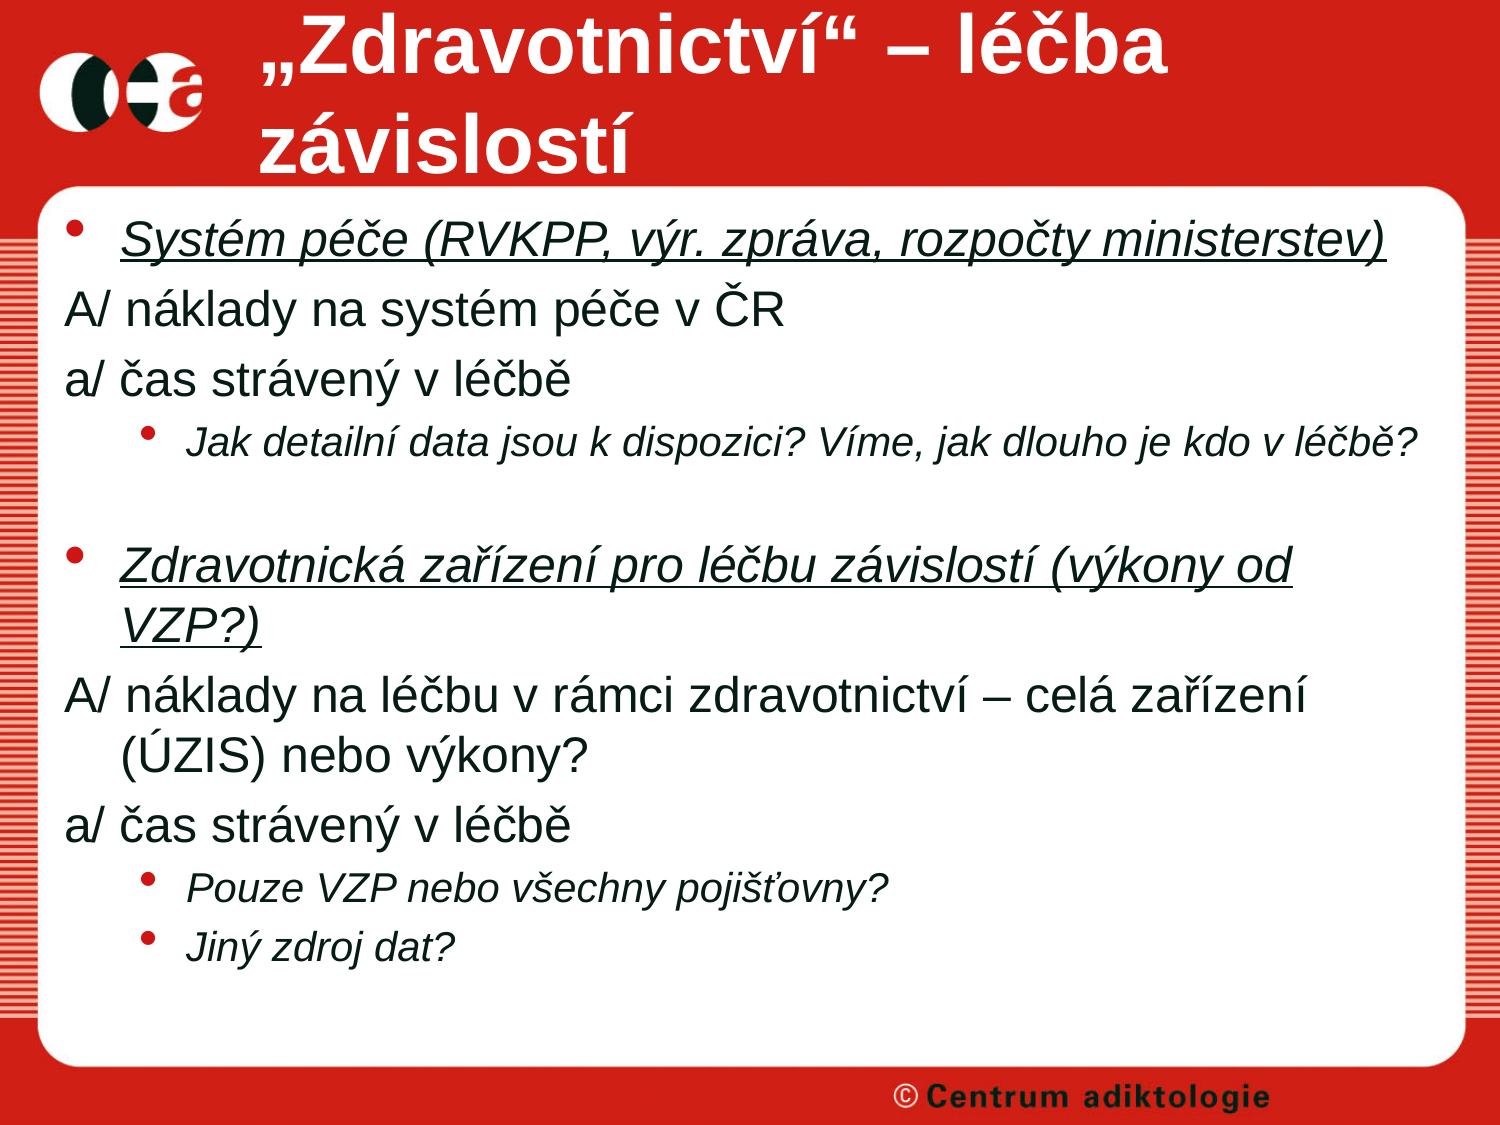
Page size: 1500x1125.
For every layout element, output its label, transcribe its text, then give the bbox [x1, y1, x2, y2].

list Systém péče (RVKPP, výr. zpráva, rozpočty ministerstev) A/ náklady na systém péče v ČR a/ čas strávený v léčbě Jak detailní data jsou k dispozici? Víme, jak dlouho je kdo v léčbě? Zdravotnická zařízení pro léčbu závislostí (výkony od VZP?) A/ náklady na léčbu v rámci zdravotnictví – celá zařízení (ÚZIS) nebo výkony? a/ čas strávený v léčbě Pouze VZP nebo všechny pojišťovny? Jiný zdroj dat? [48, 198, 1455, 1072]
title „Zdravotnictví“ – léčba závislostí [241, 48, 1448, 132]
picture [0, 0, 1500, 1125]
